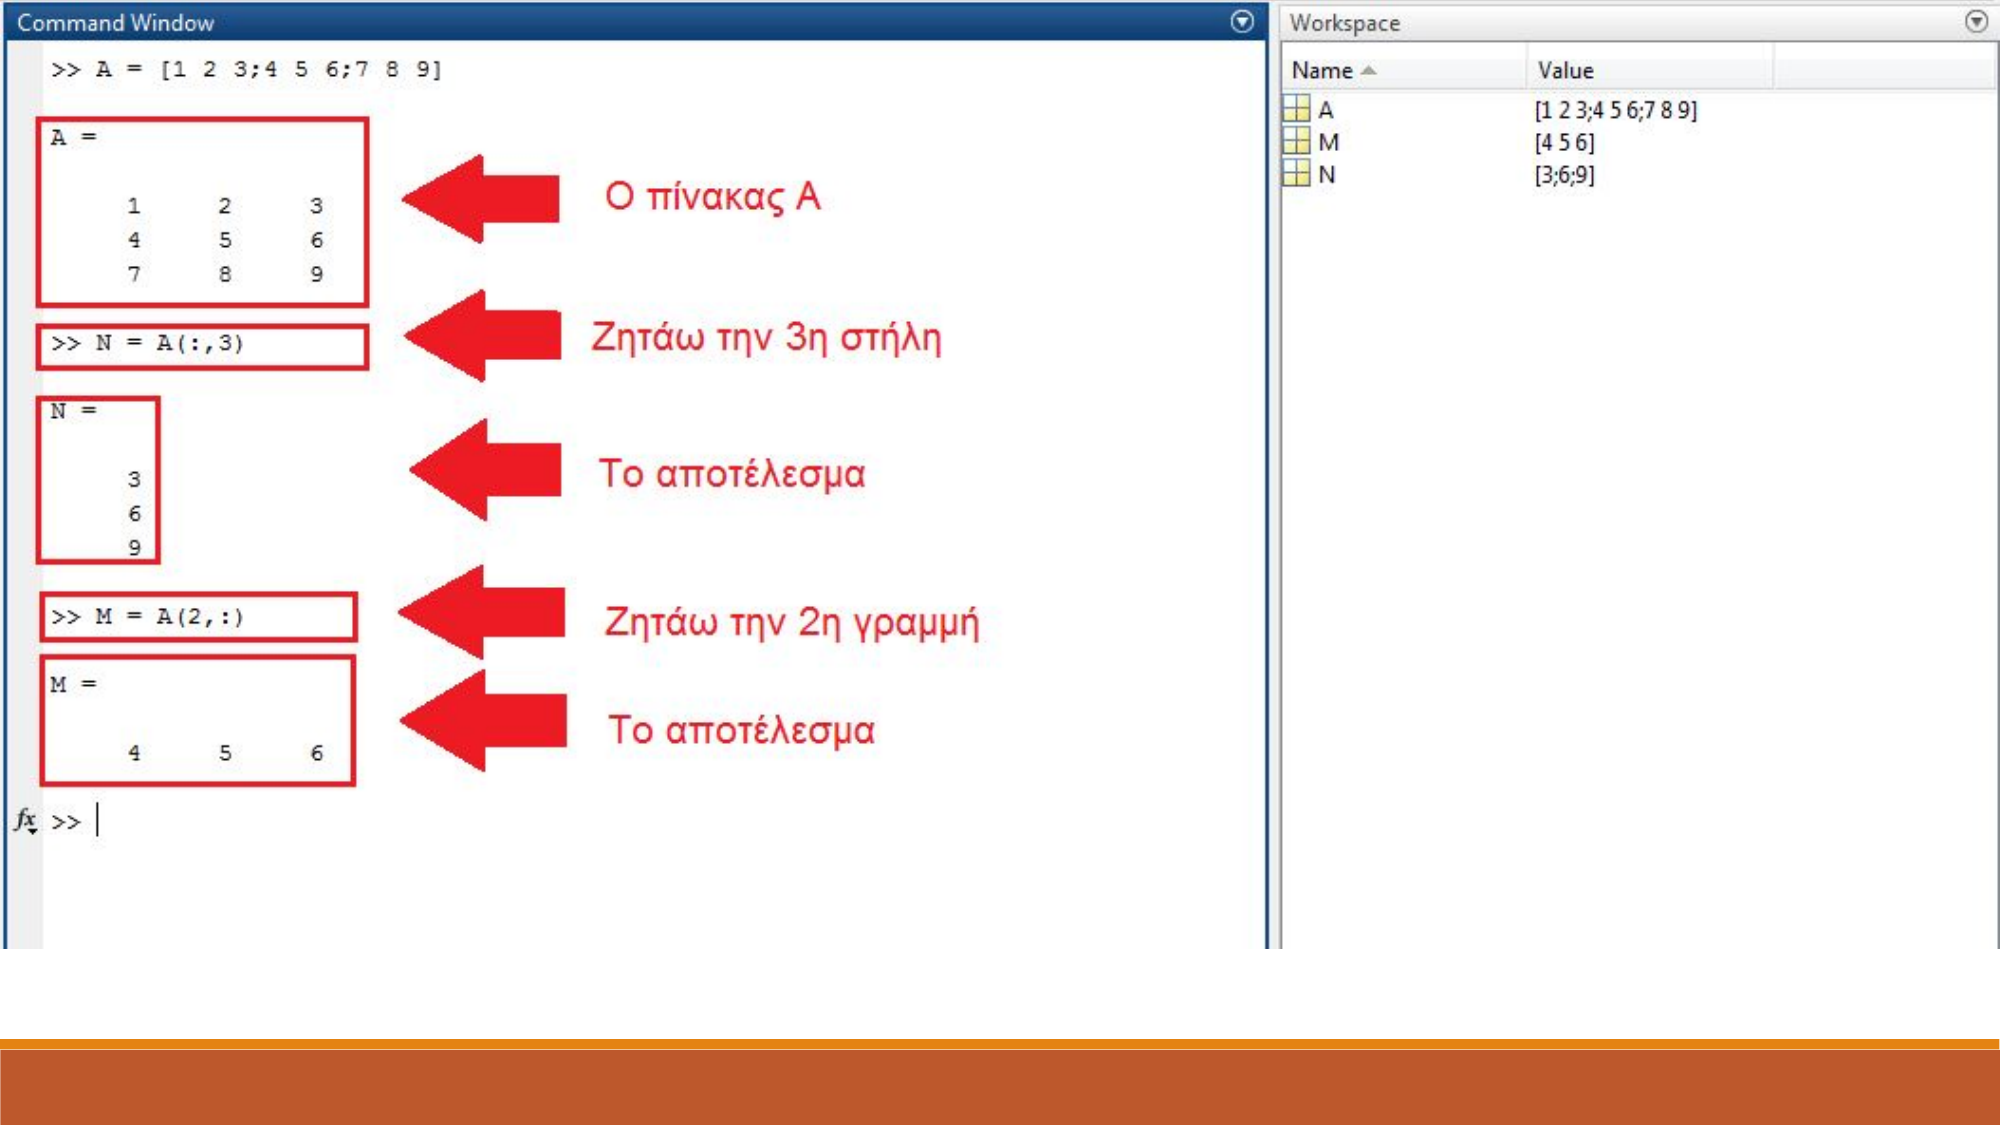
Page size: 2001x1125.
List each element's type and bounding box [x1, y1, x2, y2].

picture [0, 0, 2000, 950]
